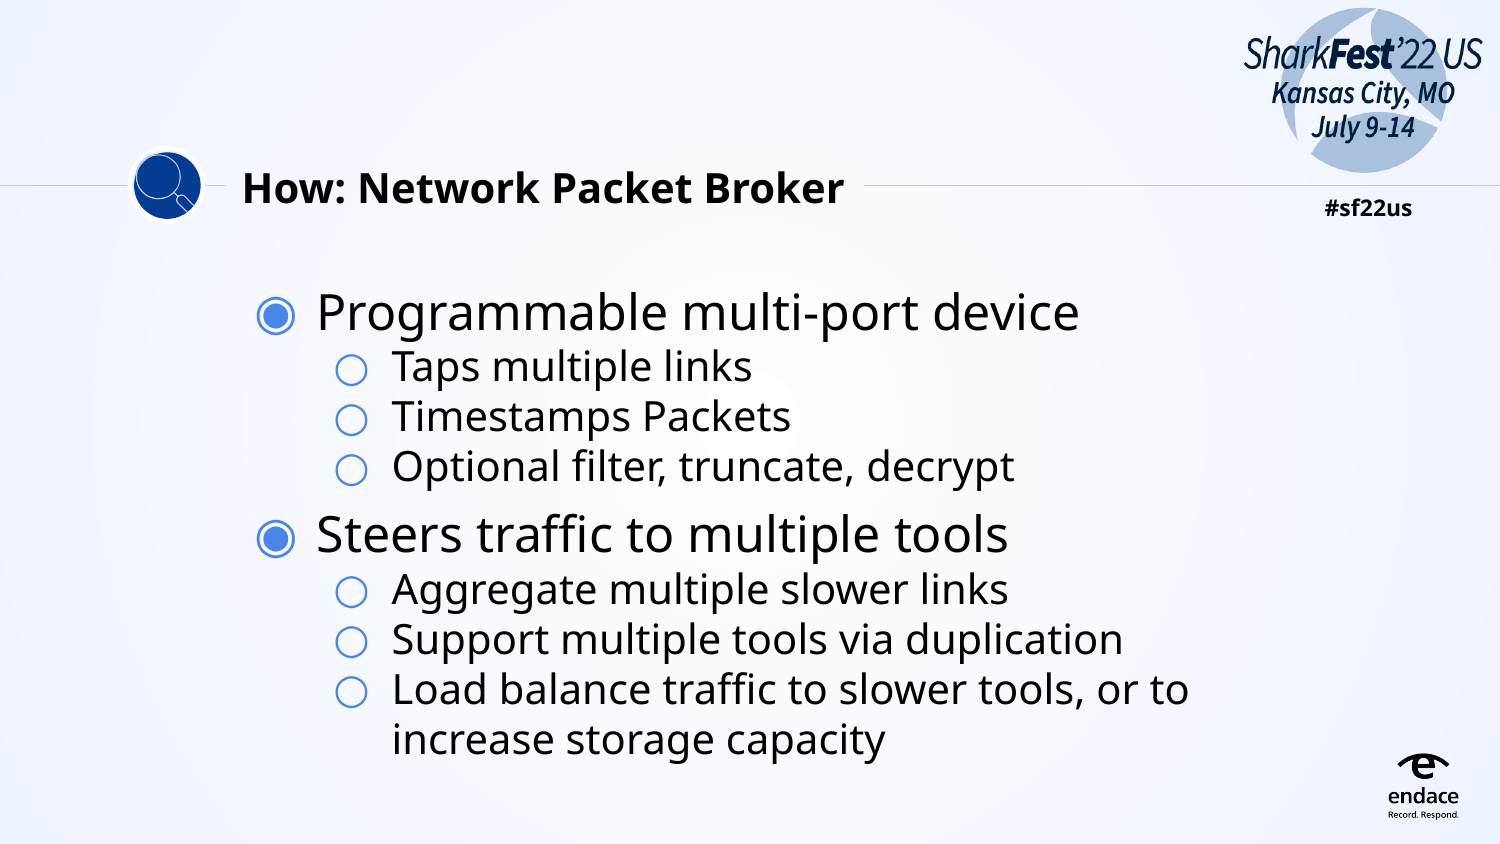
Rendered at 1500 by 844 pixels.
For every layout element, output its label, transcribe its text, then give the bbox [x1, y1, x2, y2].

picture [1243, 0, 1483, 181]
picture [1376, 741, 1471, 832]
text_box [127, 145, 206, 224]
title How: Network Packet Broker [226, 151, 863, 223]
list Programmable multi-port device Taps multiple links Timestamps Packets Optional filter, truncate, decrypt Steers traffic to multiple tools Aggregate multiple slower links Support multiple tools via duplication Load balance traffic to slower tools, or to increase storage capacity [226, 265, 1344, 776]
